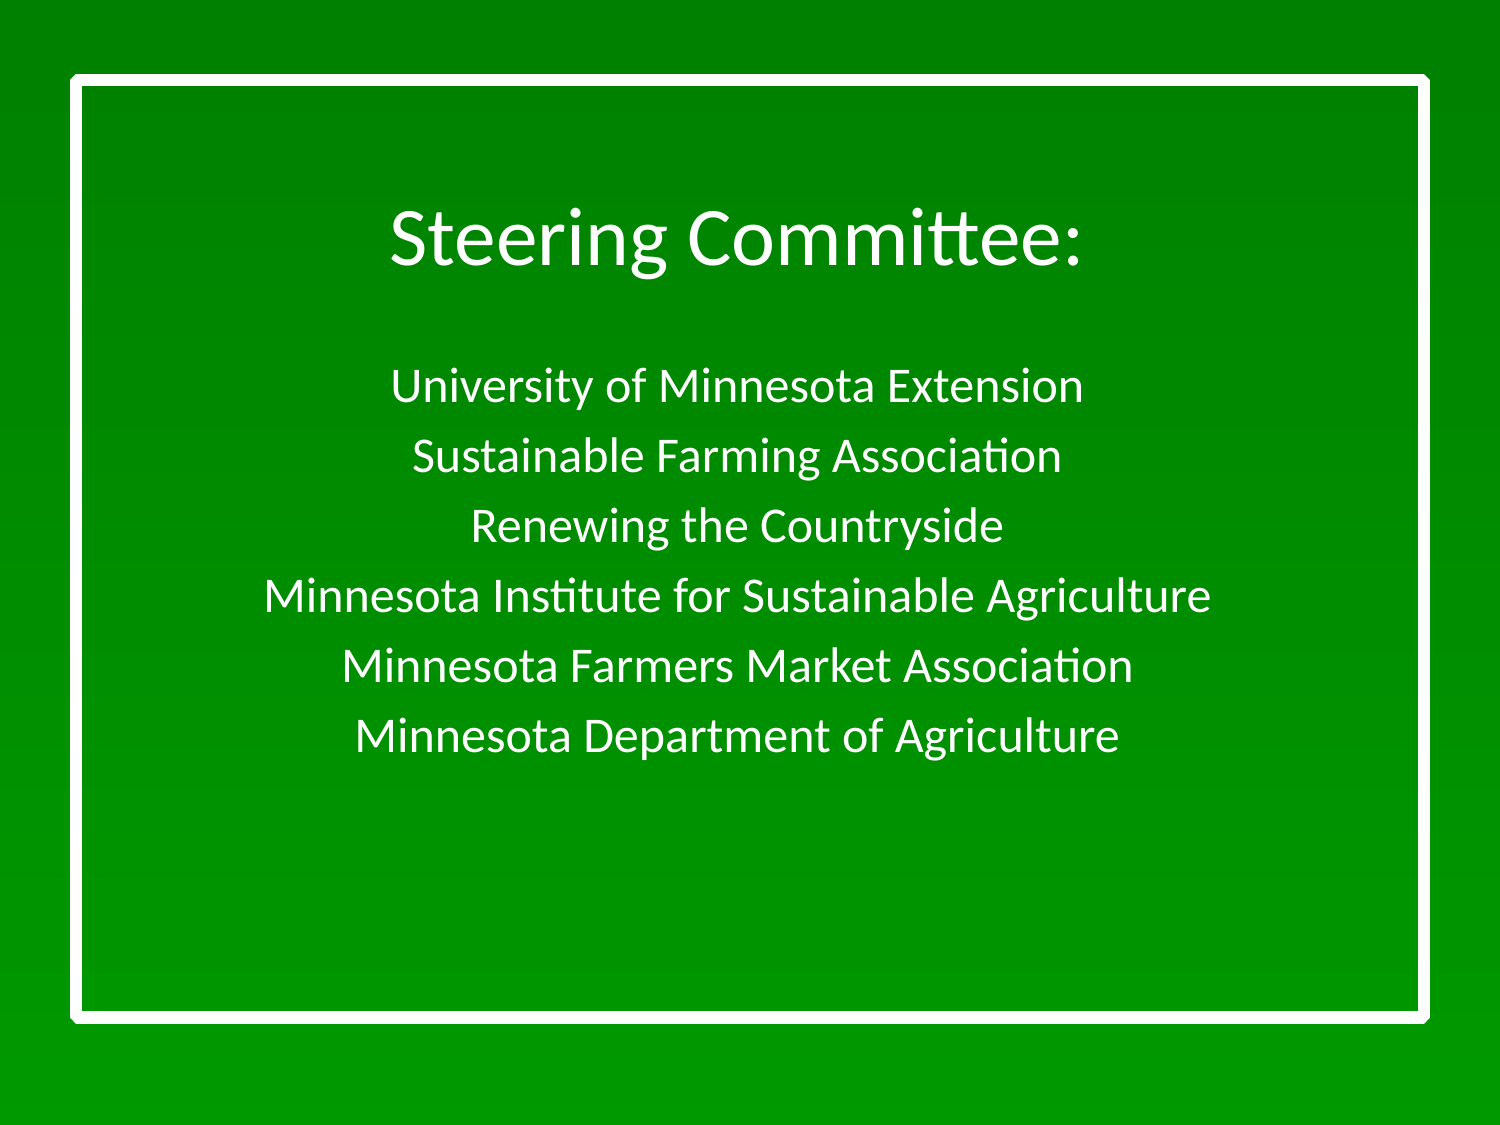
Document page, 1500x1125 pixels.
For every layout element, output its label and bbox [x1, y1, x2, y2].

text_box [74, 78, 1426, 1020]
